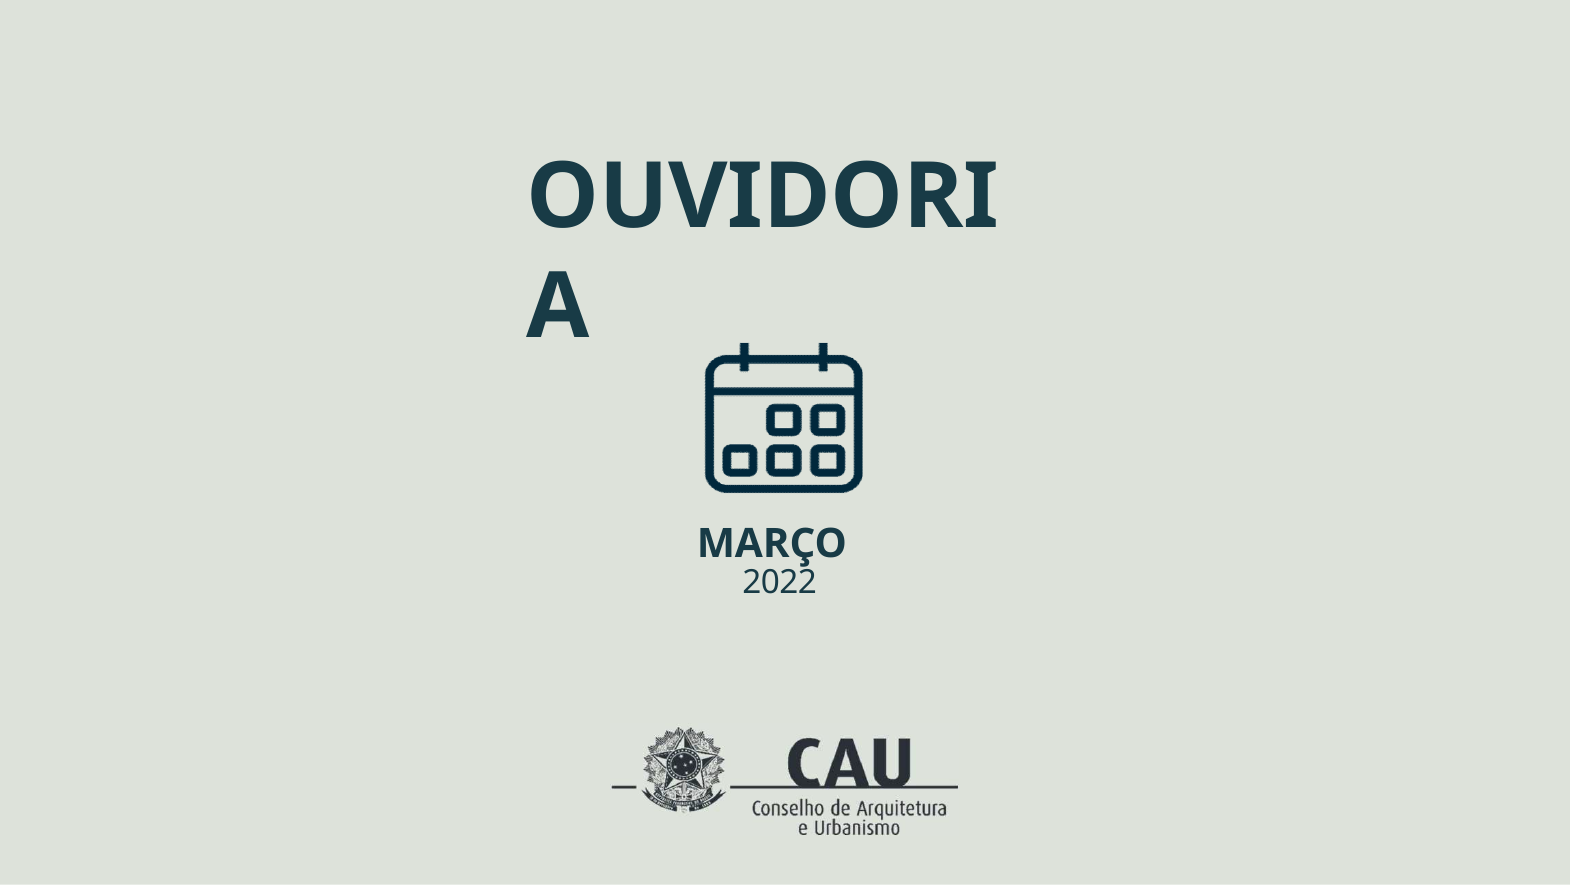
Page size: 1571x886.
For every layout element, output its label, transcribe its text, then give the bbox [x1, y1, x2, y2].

text_box MARÇO 2022 [694, 519, 855, 601]
picture [668, 327, 899, 500]
picture [609, 723, 959, 836]
text_box [0, 0, 1570, 885]
title OUVIDORIA [524, 133, 1044, 357]
